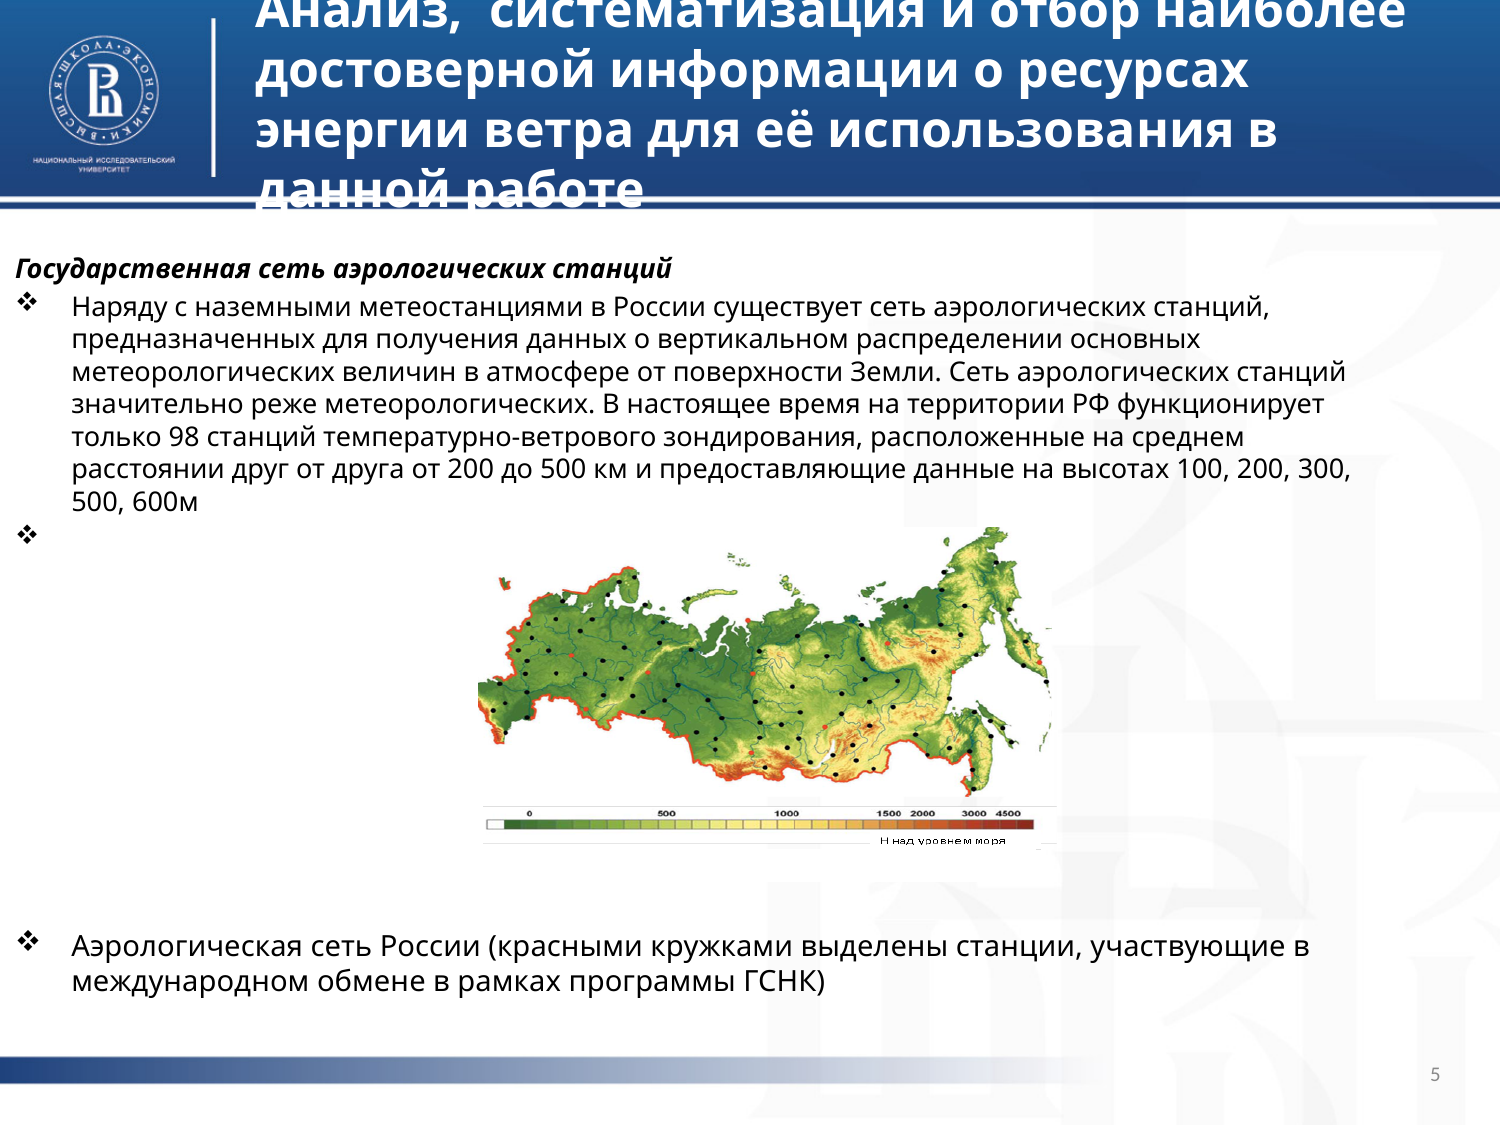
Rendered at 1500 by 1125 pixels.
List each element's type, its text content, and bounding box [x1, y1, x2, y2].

slide_number 5 [1105, 1042, 1456, 1103]
picture [478, 526, 1058, 883]
title Анализ, систематизация и отбор наиболее достоверной информации о ресурсах энергии ветра для её использования в данной работе [240, 0, 1483, 196]
list Государственная сеть аэрологических станций Наряду с наземными метеостанциями в России существует сеть аэрологических станций, предназначенных для получения данных о вертикальном распределении основных метеорологических величин в атмосфере от поверхности Земли. Сеть аэрологических станций значительно реже метеорологических. В настоящее время на территории РФ функционирует только 98 станций температурно-ветрового зондирования, расположенные на среднем расстоянии друг от друга от 200 до 500 км и предоставляющие данные на высотах 100, 200, 300, 500, 600м Аэрологическая сеть России (красными кружками выделены станции, участвующие в международном обмене в рамках программы ГСНК) [0, 243, 1418, 1005]
picture [0, 0, 1500, 1125]
